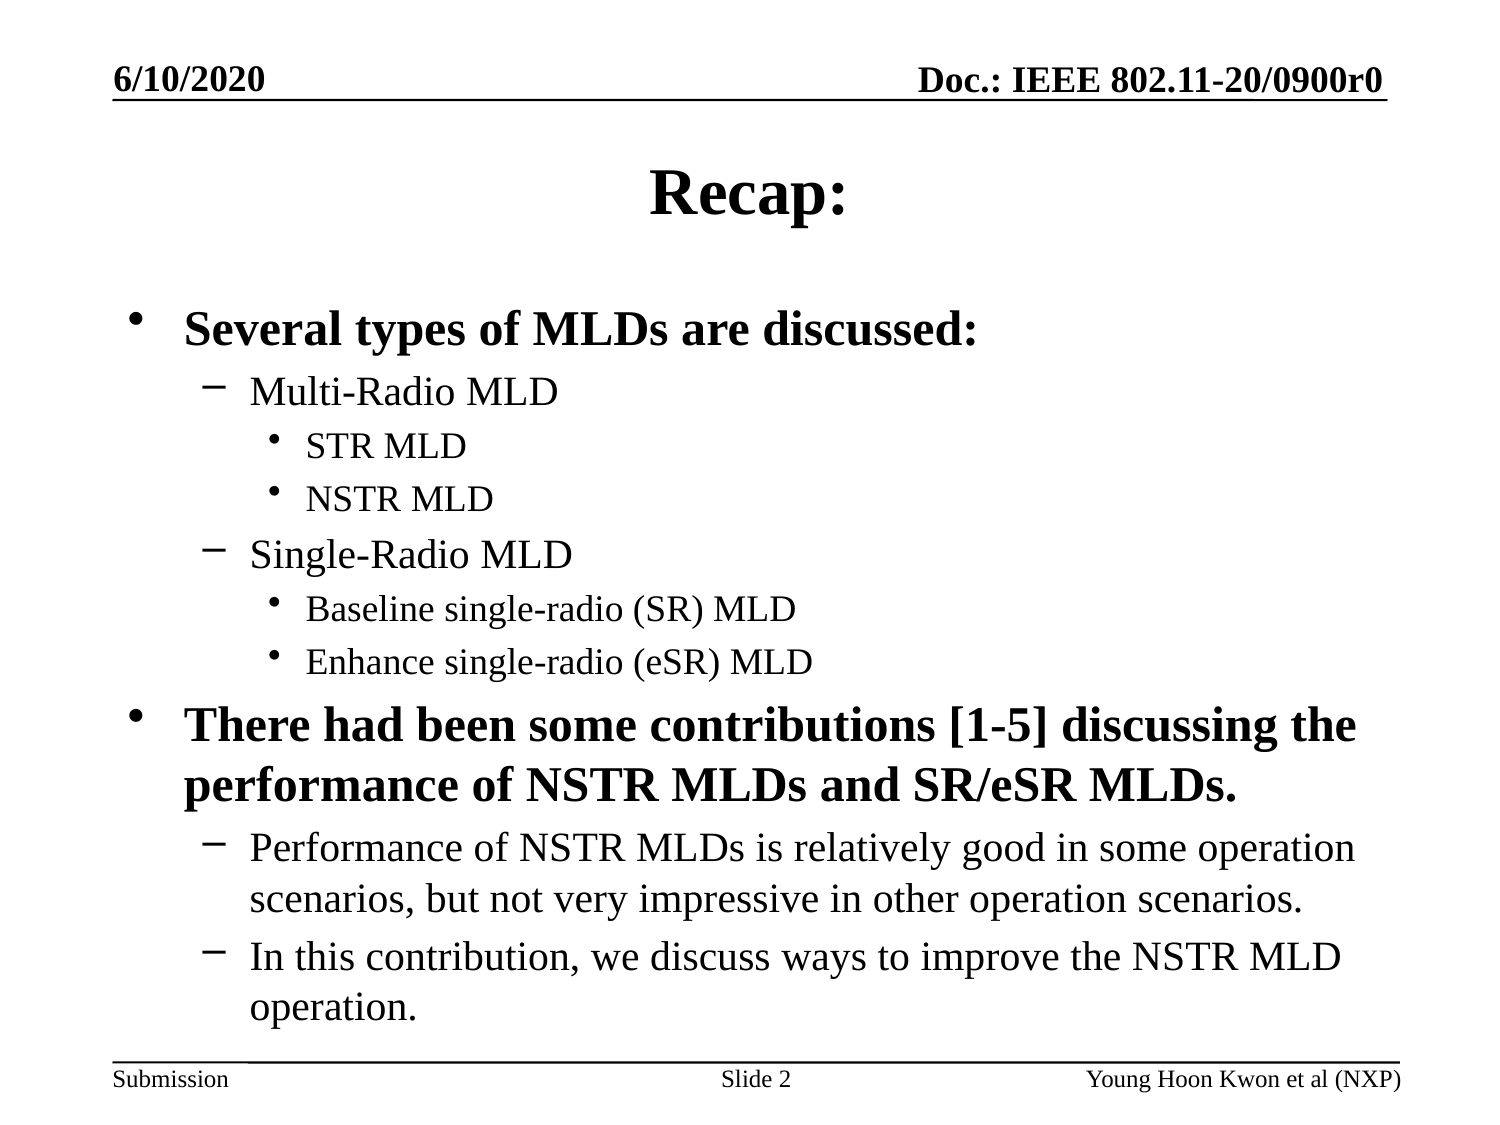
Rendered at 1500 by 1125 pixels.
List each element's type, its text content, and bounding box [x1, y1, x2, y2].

list Several types of MLDs are discussed: Multi-Radio MLD STR MLD NSTR MLD Single-Radio MLD Baseline single-radio (SR) MLD Enhance single-radio (eSR) MLD There had been some contributions [1-5] discussing the performance of NSTR MLDs and SR/eSR MLDs. Performance of NSTR MLDs is relatively good in some operation scenarios, but not very impressive in other operation scenarios. In this contribution, we discuss ways to improve the NSTR MLD operation. [112, 287, 1388, 1038]
title Recap: [112, 112, 1388, 263]
slide_number Slide 2 [712, 1061, 800, 1093]
footer Young Hoon Kwon et al (NXP) [1082, 1061, 1402, 1093]
